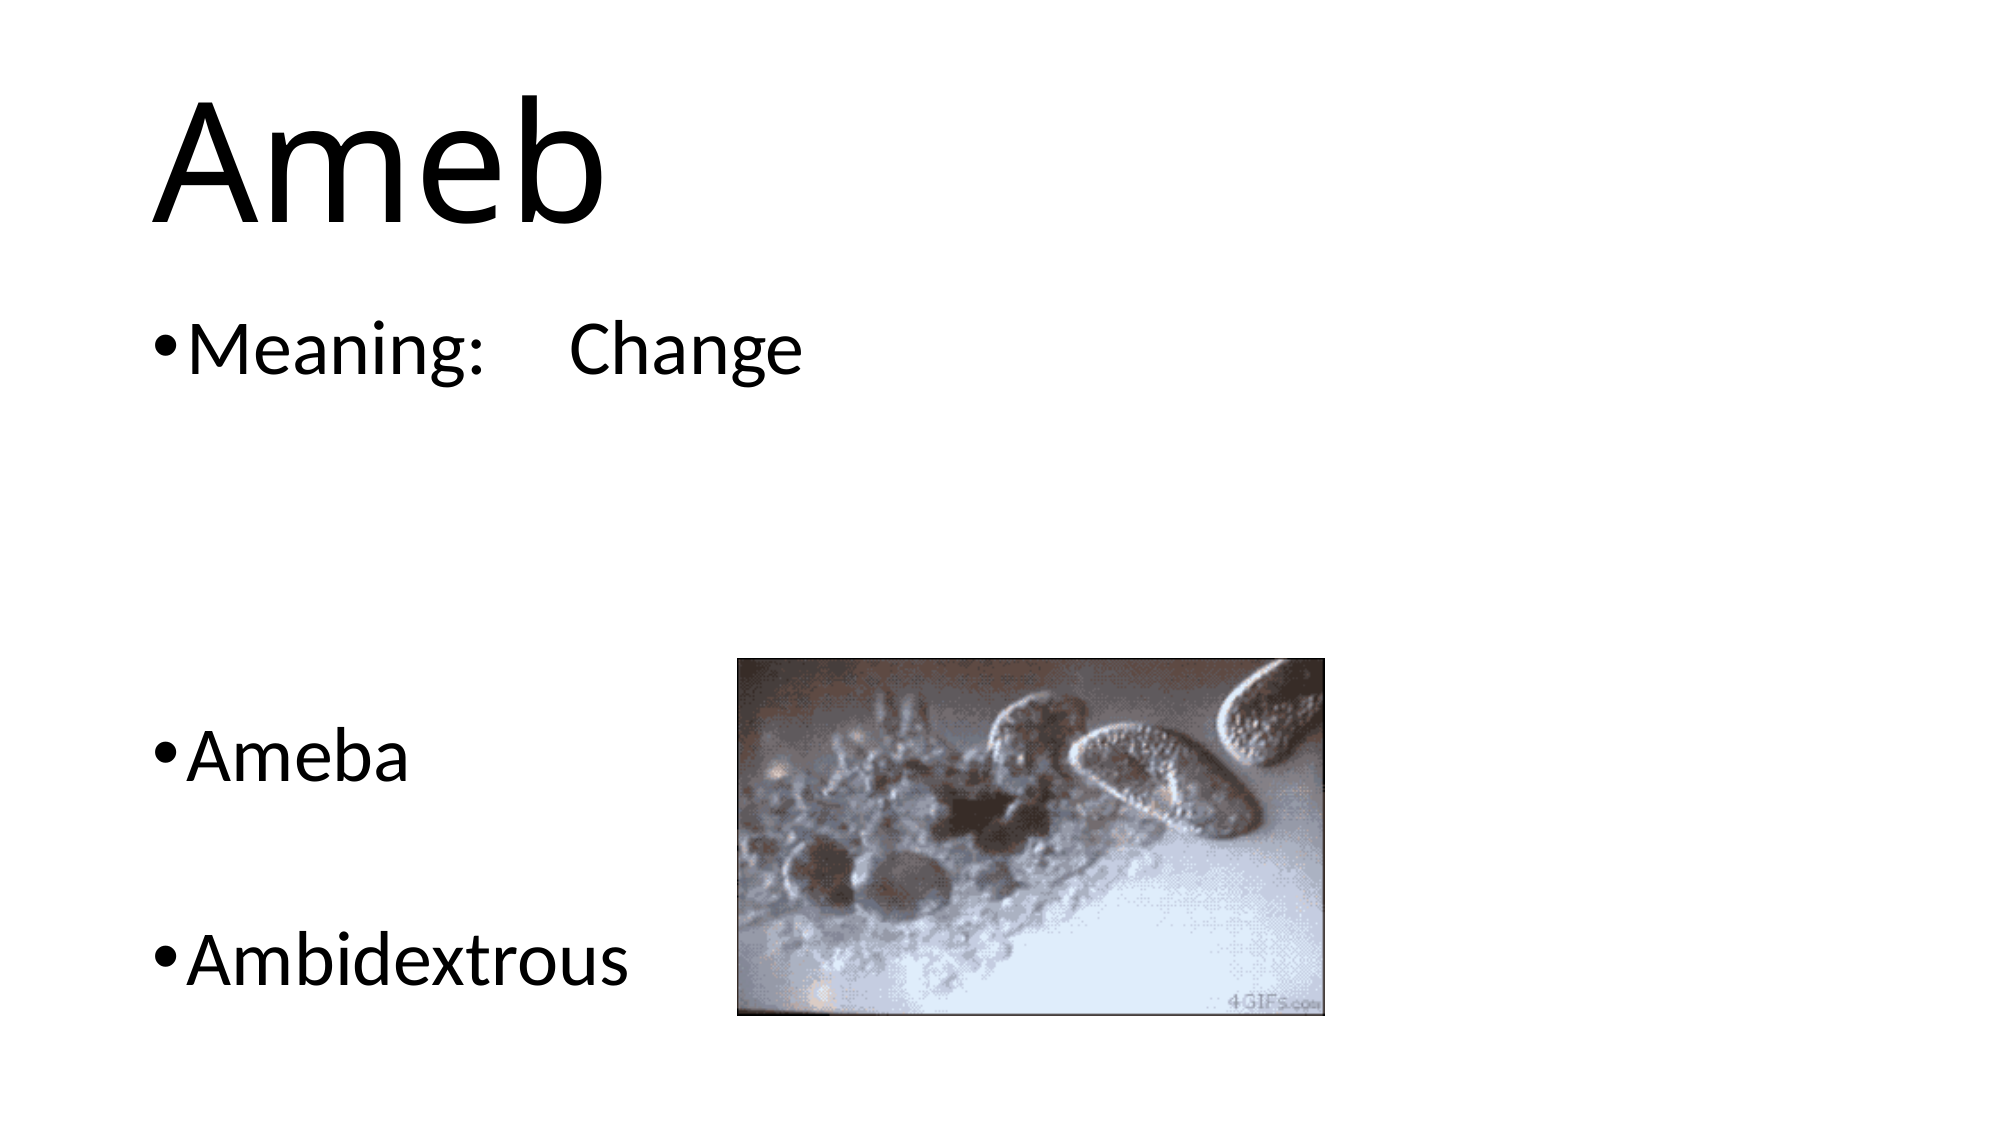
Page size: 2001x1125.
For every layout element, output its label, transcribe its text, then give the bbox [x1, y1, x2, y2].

picture [737, 658, 1325, 1016]
title Ameb [137, 59, 1863, 278]
list Meaning: Change Ameba Ambidextrous [137, 299, 1863, 1014]
